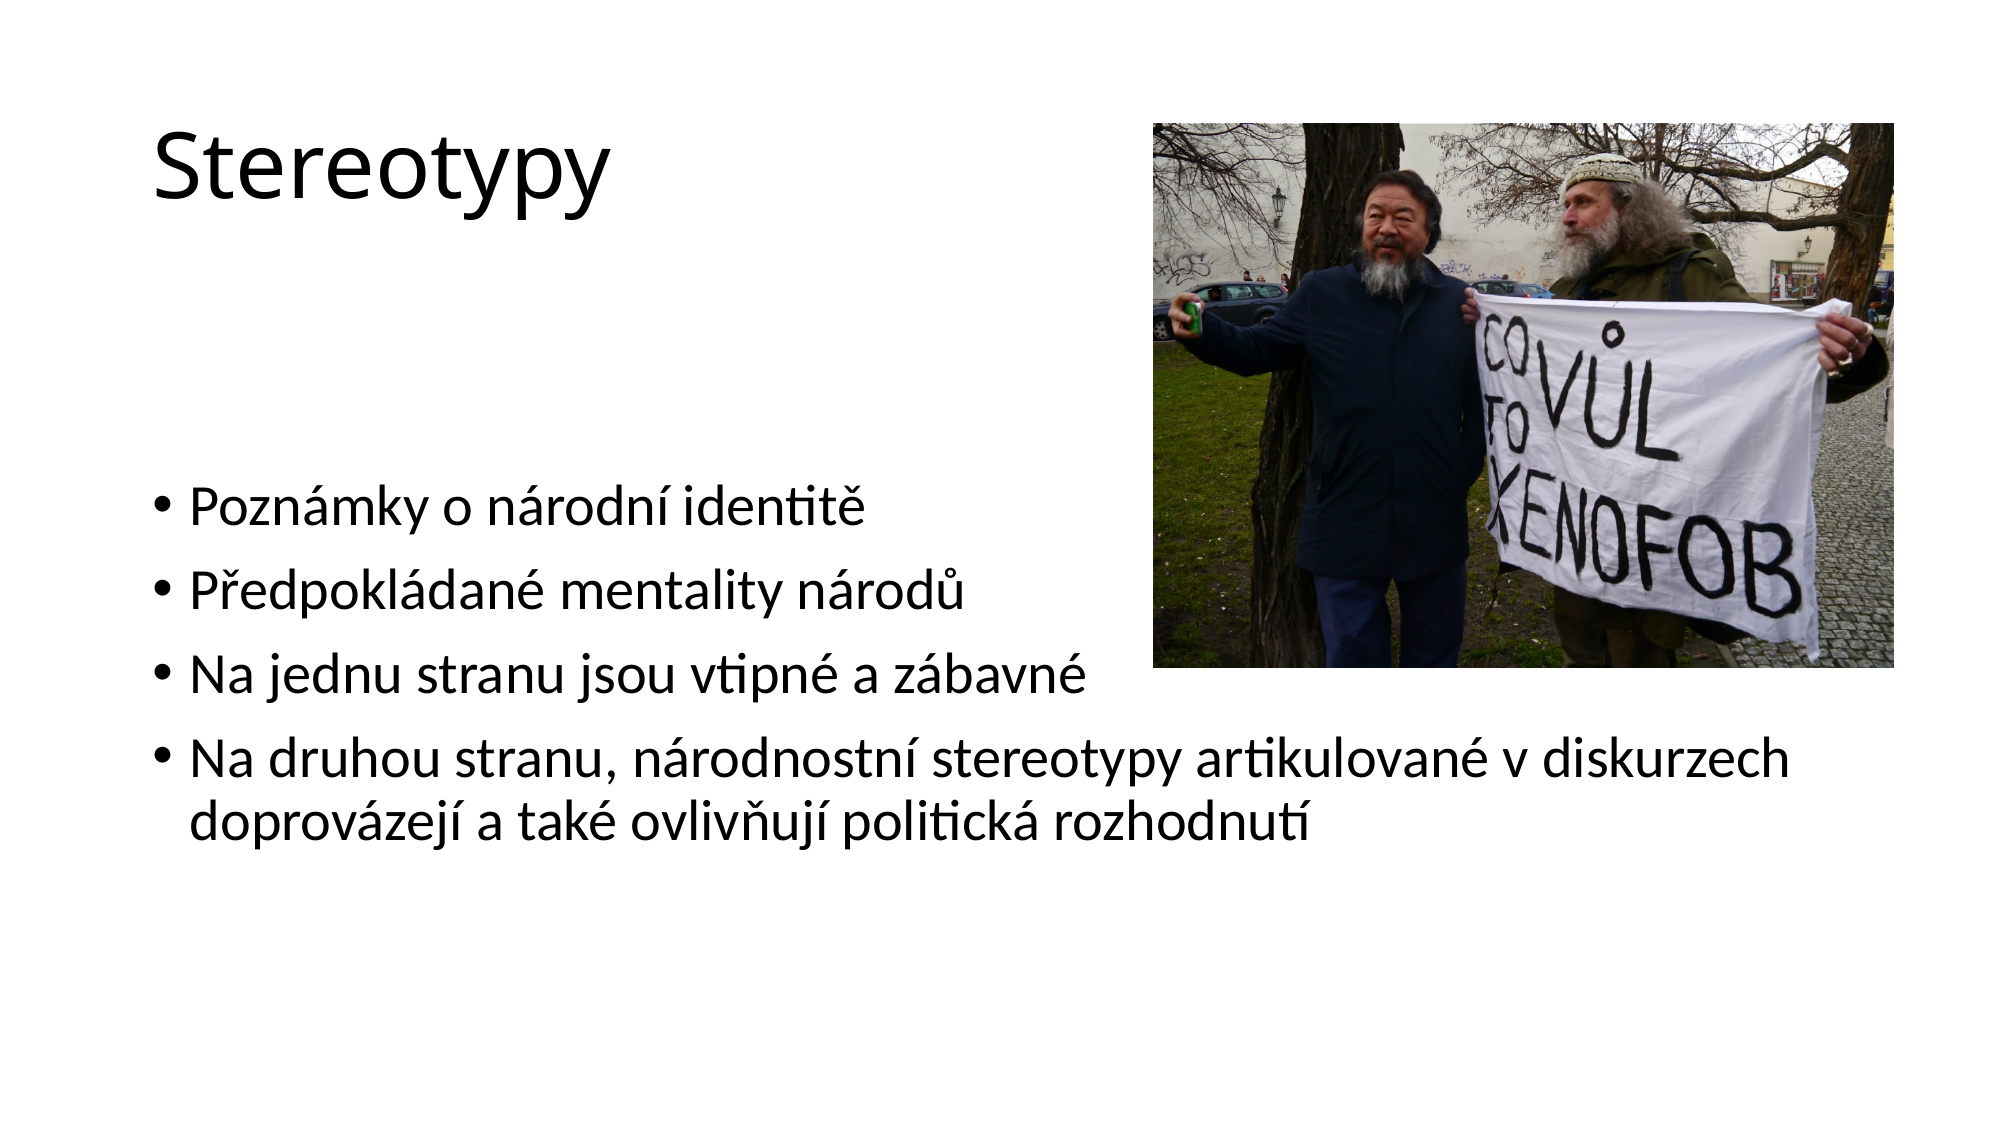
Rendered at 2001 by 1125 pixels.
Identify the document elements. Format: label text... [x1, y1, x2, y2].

title Stereotypy [137, 59, 1863, 278]
picture [1153, 123, 1894, 668]
list Poznámky o národní identitě Předpokládané mentality národů Na jednu stranu jsou vtipné a zábavné Na druhou stranu, národnostní stereotypy artikulované v diskurzech doprovázejí a také ovlivňují politická rozhodnutí [137, 467, 1863, 1014]
